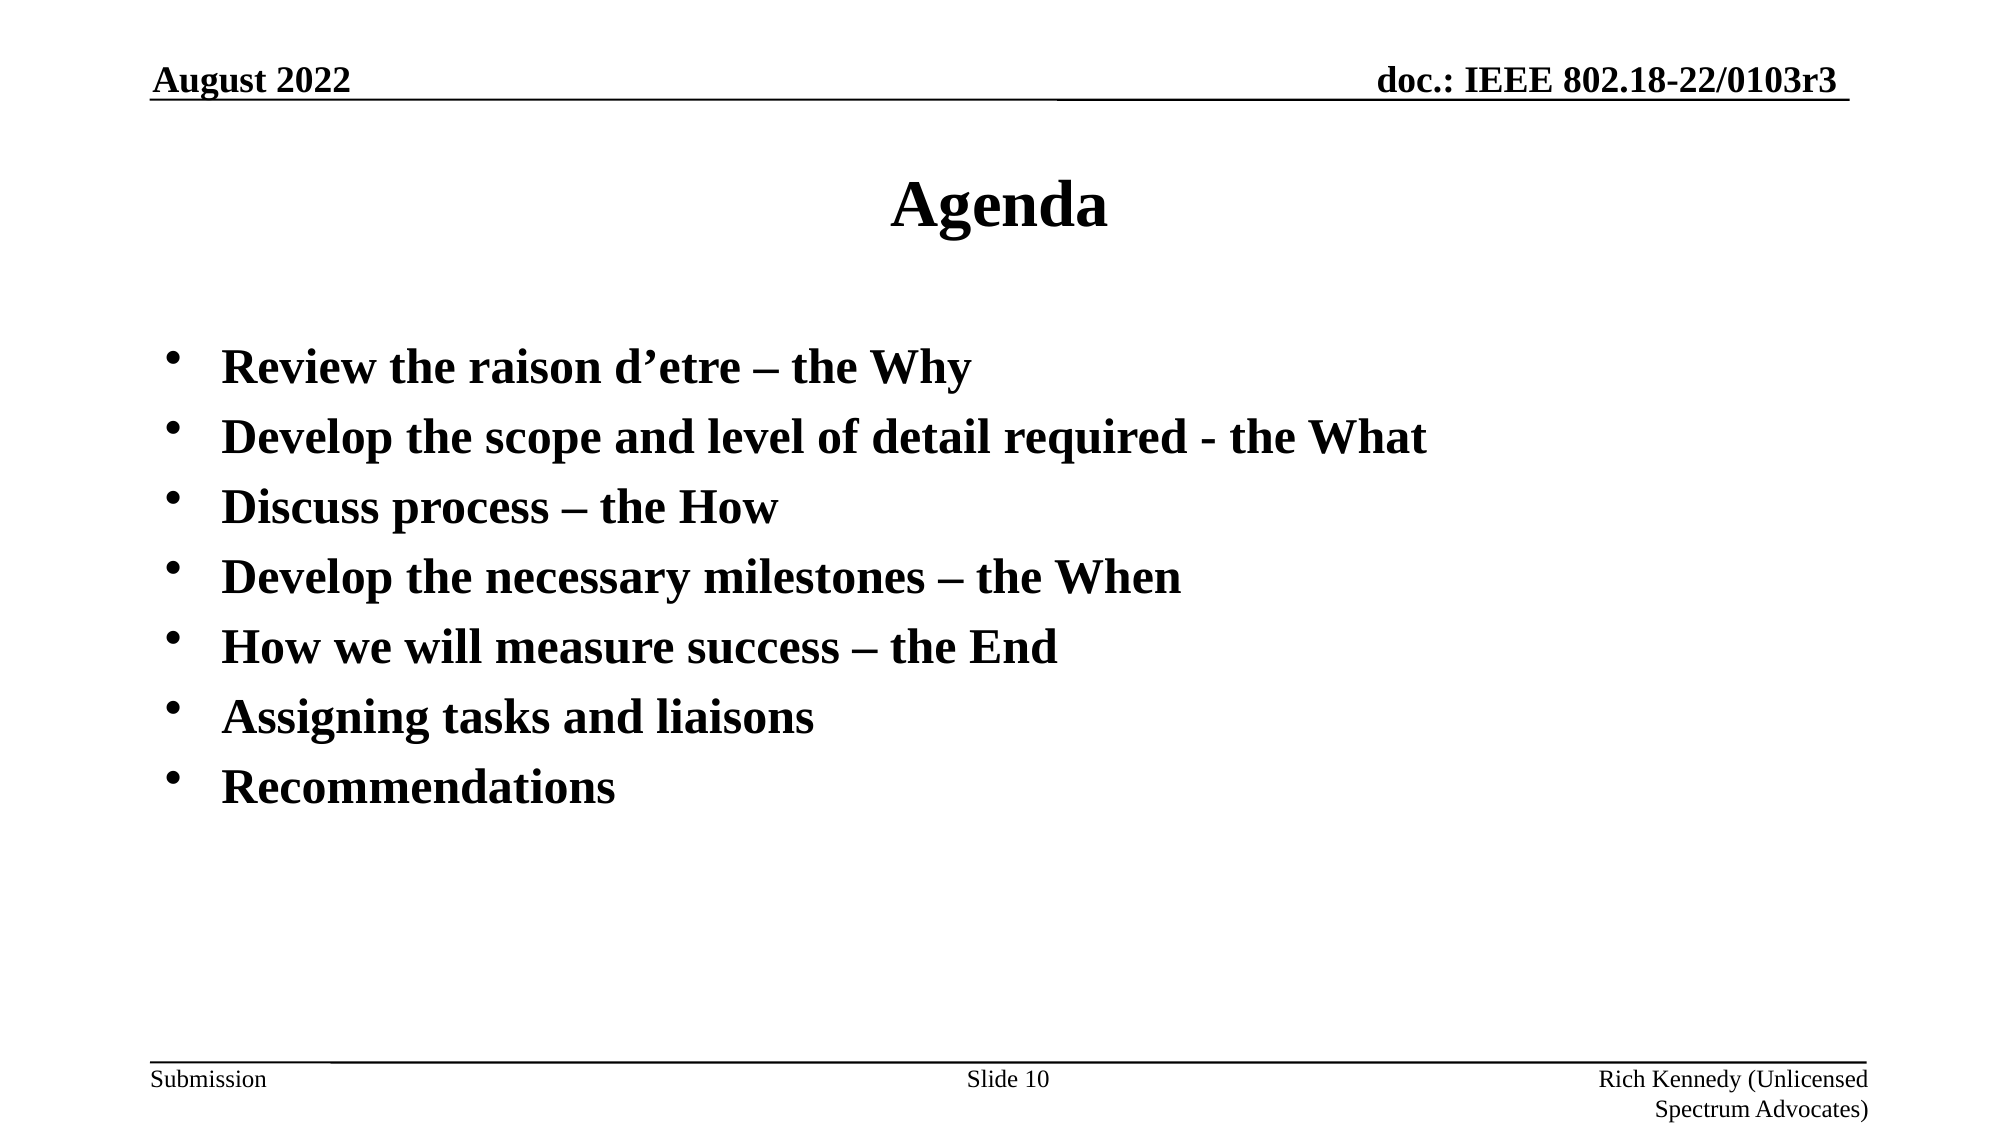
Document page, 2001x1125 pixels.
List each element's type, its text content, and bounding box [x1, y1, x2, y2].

footer Rich Kennedy (Unlicensed Spectrum Advocates) [1564, 1061, 1869, 1093]
list Review the raison d’etre – the Why Develop the scope and level of detail required - the What Discuss process – the How Develop the necessary milestones – the When How we will measure success – the End Assigning tasks and liaisons Recommendations [149, 326, 1850, 1002]
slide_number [152, 54, 354, 101]
title Agenda [150, 112, 1850, 288]
slide_number Slide 10 [966, 1061, 1051, 1093]
